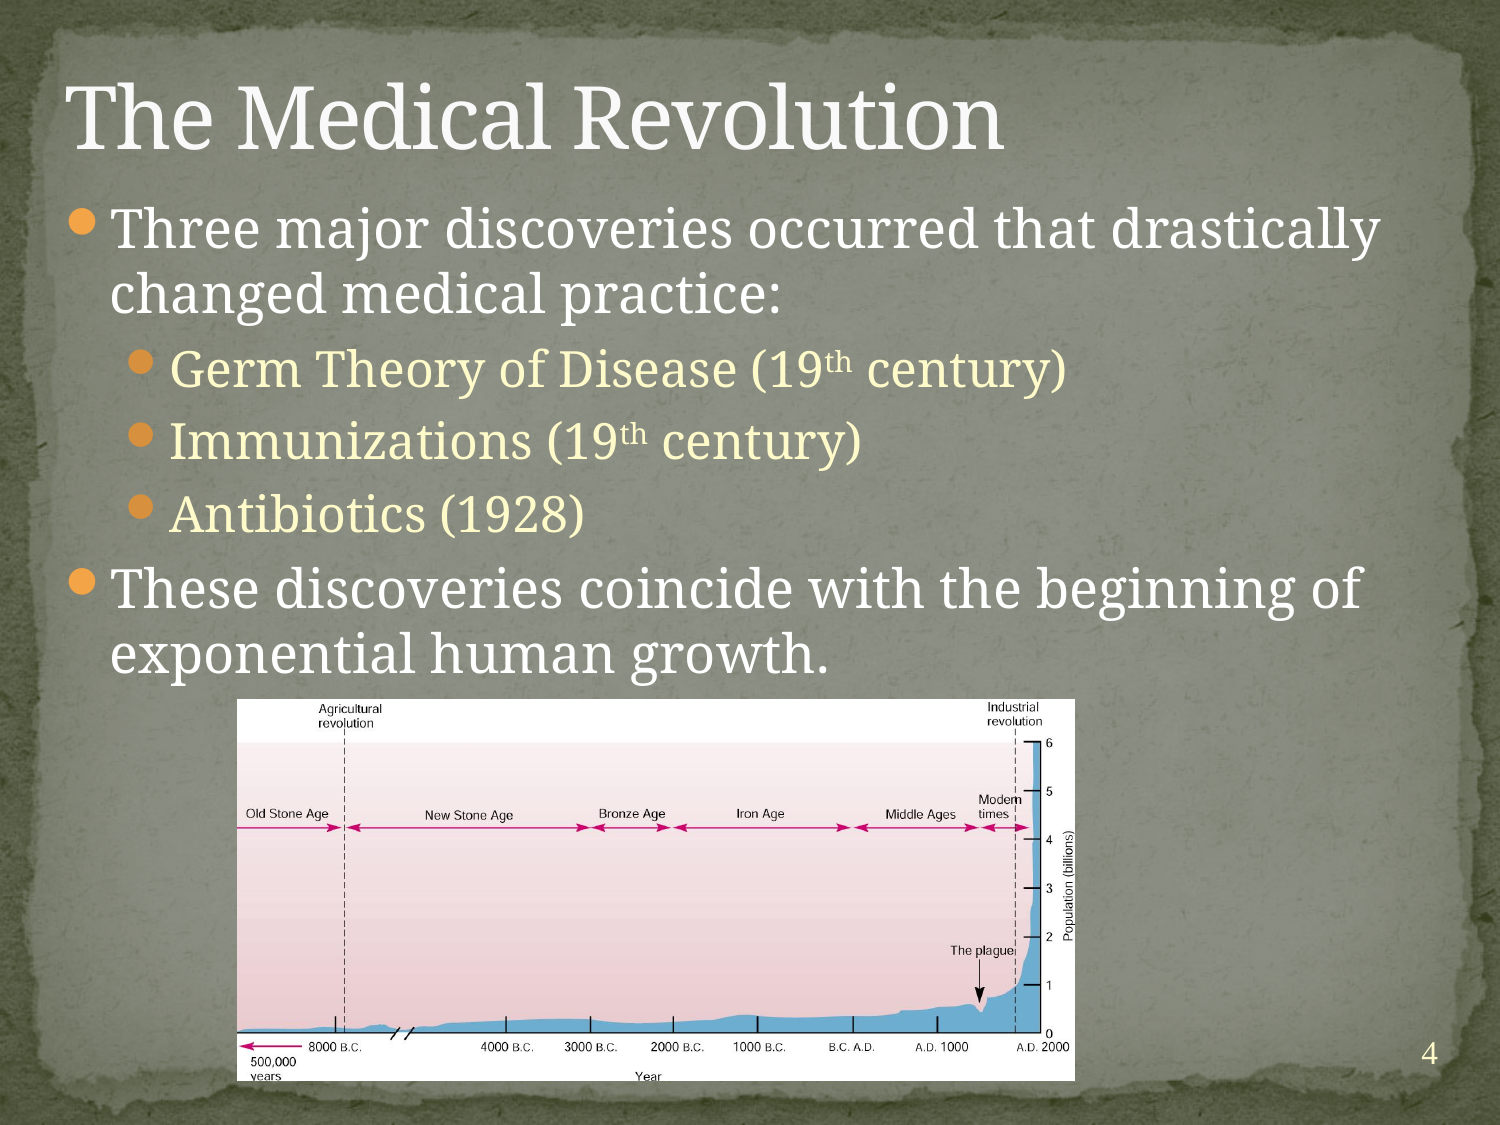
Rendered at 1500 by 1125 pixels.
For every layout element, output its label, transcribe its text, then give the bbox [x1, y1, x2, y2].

list Three major discoveries occurred that drastically changed medical practice: Germ Theory of Disease (19th century) Immunizations (19th century) Antibiotics (1928) These discoveries coincide with the beginning of exponential human growth. [50, 187, 1450, 1000]
picture [237, 699, 1075, 1081]
slide_number 4 [1379, 1014, 1480, 1089]
title The Medical Revolution [49, 24, 1451, 175]
